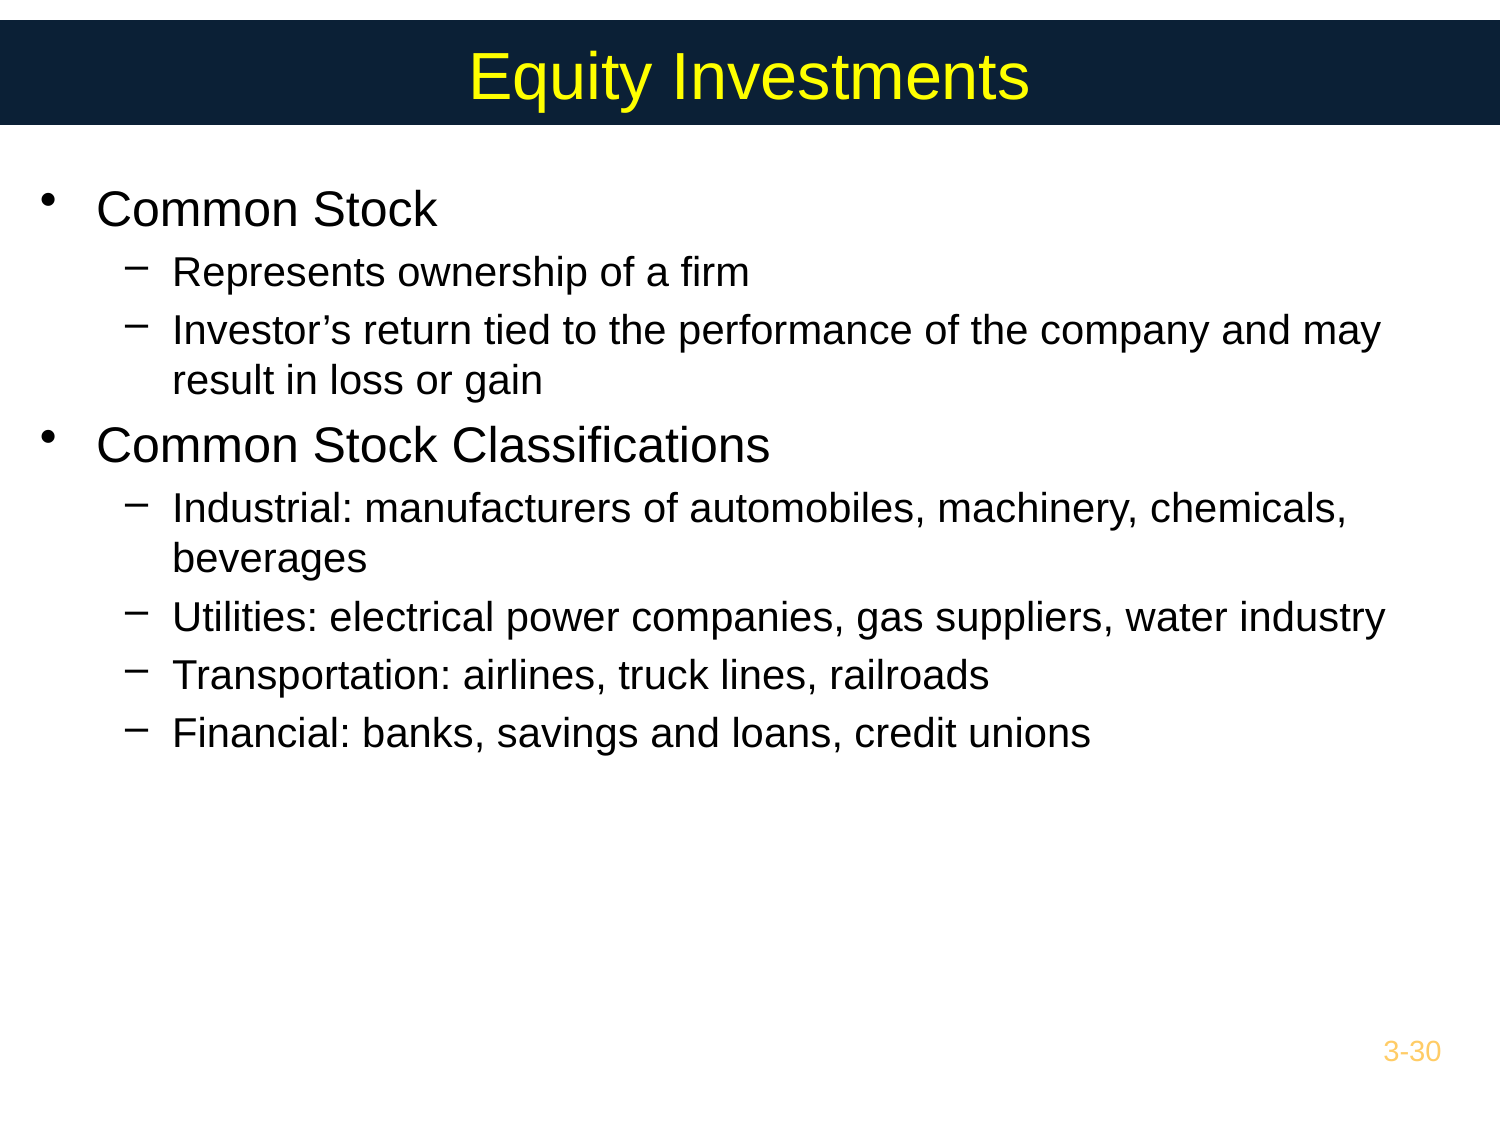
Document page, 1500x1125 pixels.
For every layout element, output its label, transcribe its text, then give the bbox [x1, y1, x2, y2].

slide_number 3-30 [1325, 1025, 1500, 1088]
title Equity Investments [0, 20, 1500, 125]
list Common Stock Represents ownership of a firm Investor’s return tied to the performance of the company and may result in loss or gain Common Stock Classifications Industrial: manufacturers of automobiles, machinery, chemicals, beverages Utilities: electrical power companies, gas suppliers, water industry Transportation: airlines, truck lines, railroads Financial: banks, savings and loans, credit unions [24, 162, 1463, 1088]
